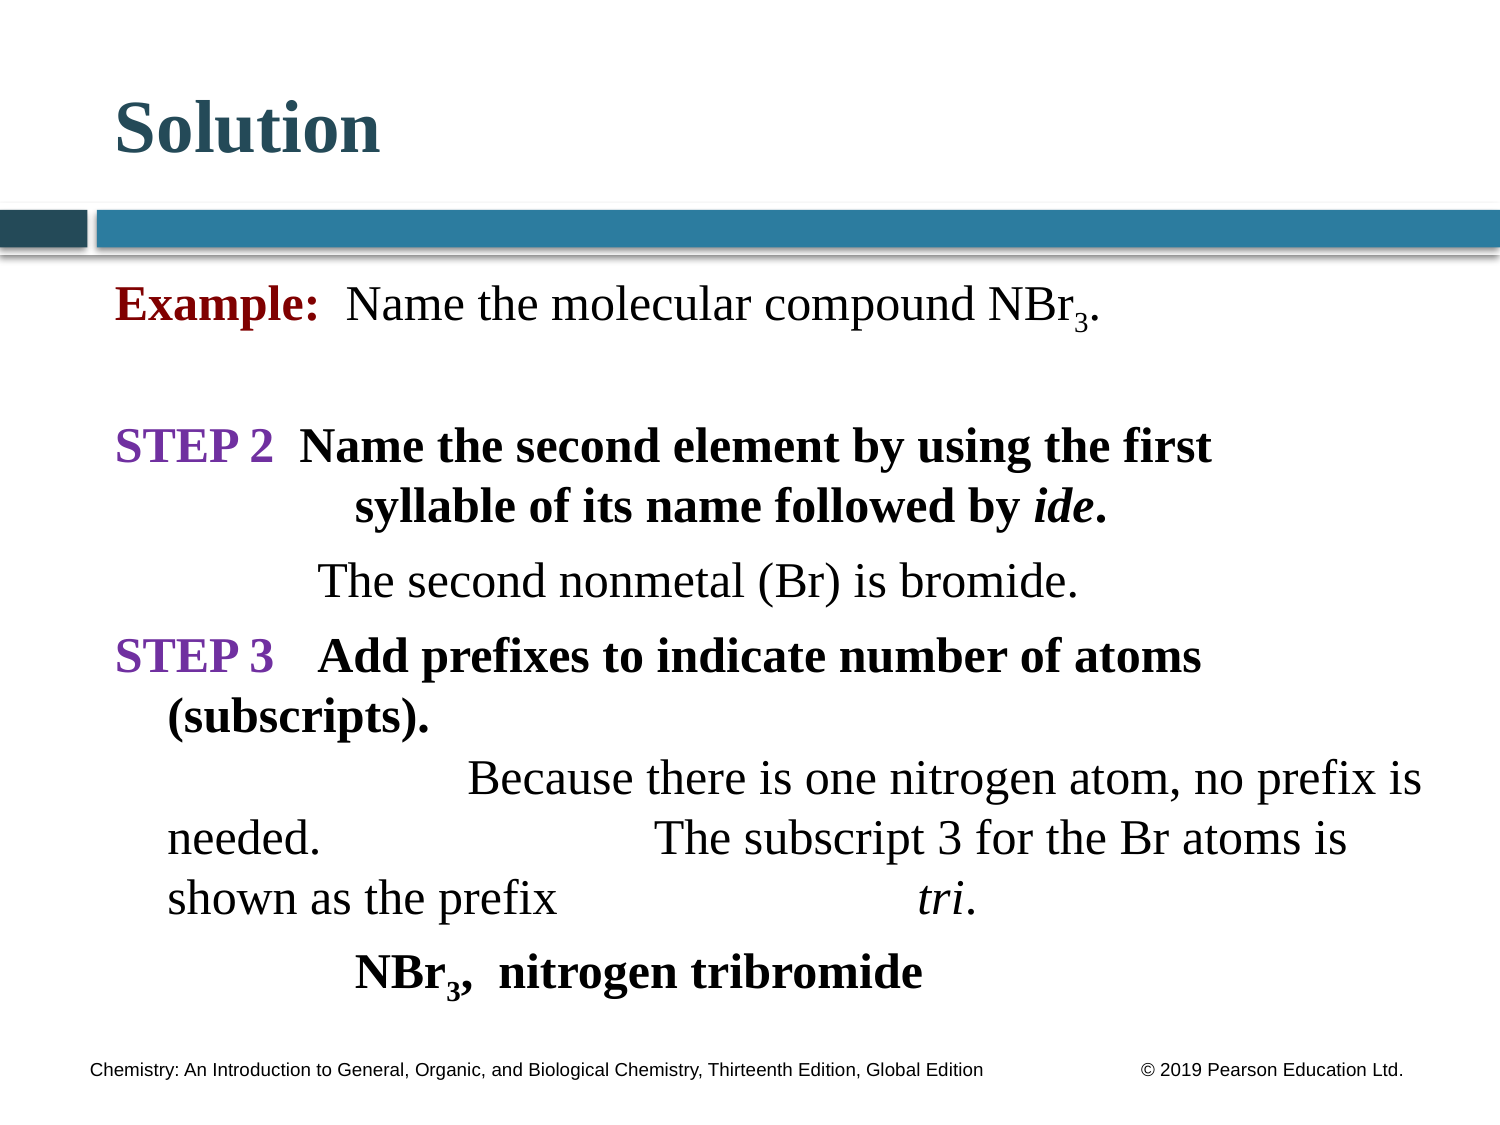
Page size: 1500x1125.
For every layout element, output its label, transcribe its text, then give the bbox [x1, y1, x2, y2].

list Example: Name the molecular compound NBr3. STEP 2 Name the second element by using the first syllable of its name followed by ide. The second nonmetal (Br) is bromide. STEP 3 Add prefixes to indicate number of atoms (subscripts). Because there is one nitrogen atom, no prefix is needed. The subscript 3 for the Br atoms is shown as the prefix tri. NBr3, nitrogen tribromide [99, 262, 1482, 984]
title Solution [99, 47, 1416, 199]
